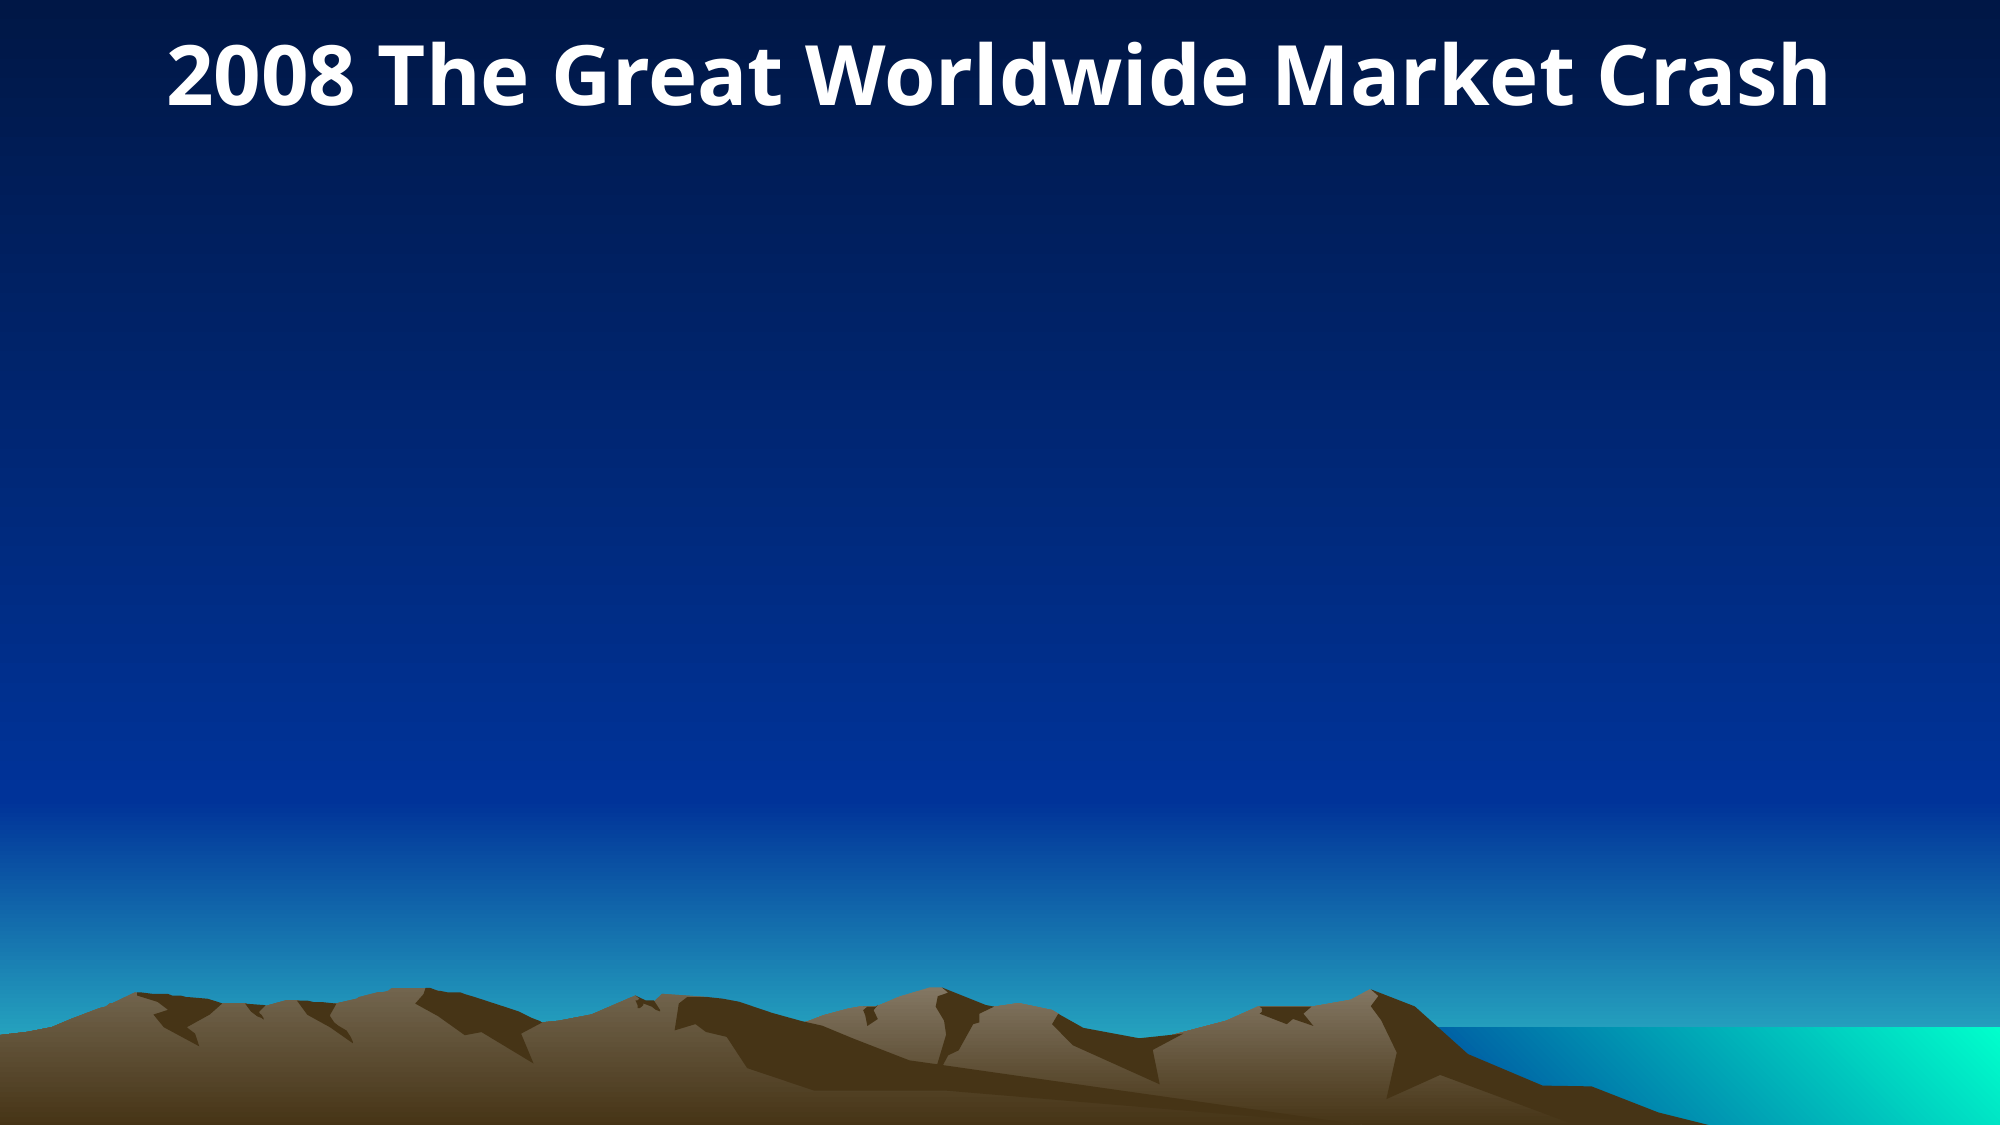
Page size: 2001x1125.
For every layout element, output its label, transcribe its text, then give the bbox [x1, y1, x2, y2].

text_box 2008 The Great Worldwide Market Crash [0, 0, 2000, 825]
